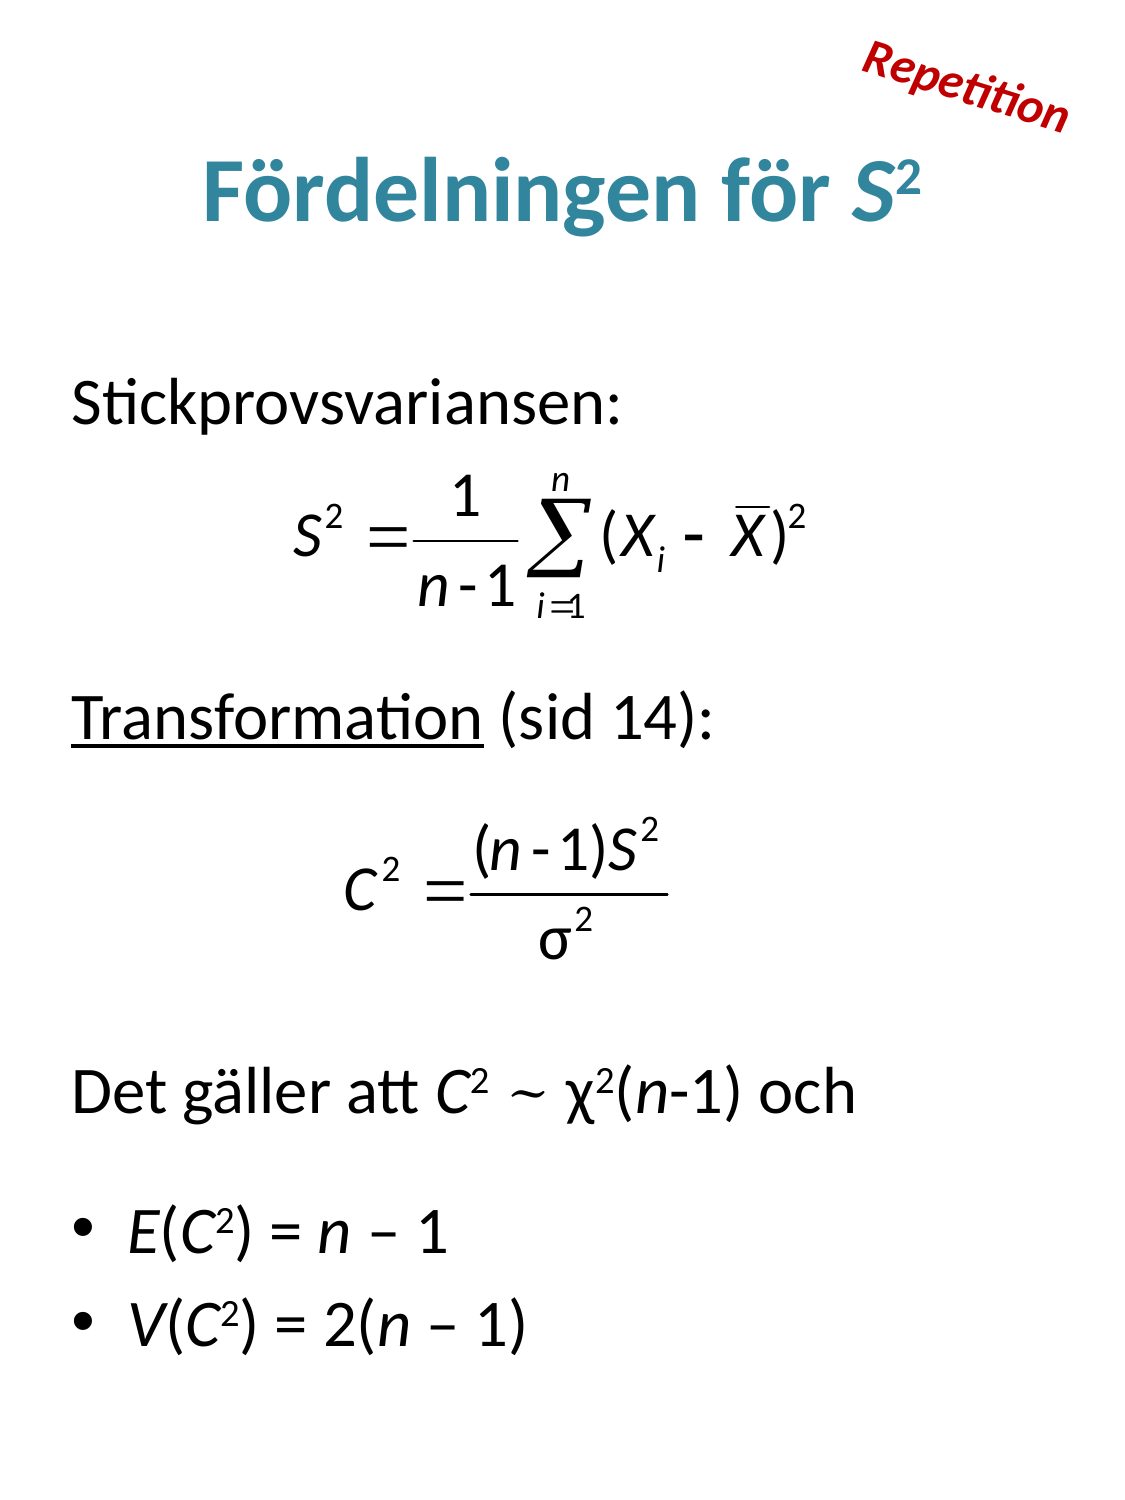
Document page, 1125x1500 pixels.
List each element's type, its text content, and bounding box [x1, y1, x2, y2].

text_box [336, 797, 681, 975]
list Stickprovsvariansen: Transformation (sid 14): Det gäller att C2 ~ χ2(n-1) och E(C2) = n – 1 V(C2) = 2(n – 1) [56, 350, 1069, 1424]
title Fördelningen för S2 [56, 60, 1069, 310]
text_box Repetition [814, 3, 1122, 171]
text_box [282, 449, 823, 632]
